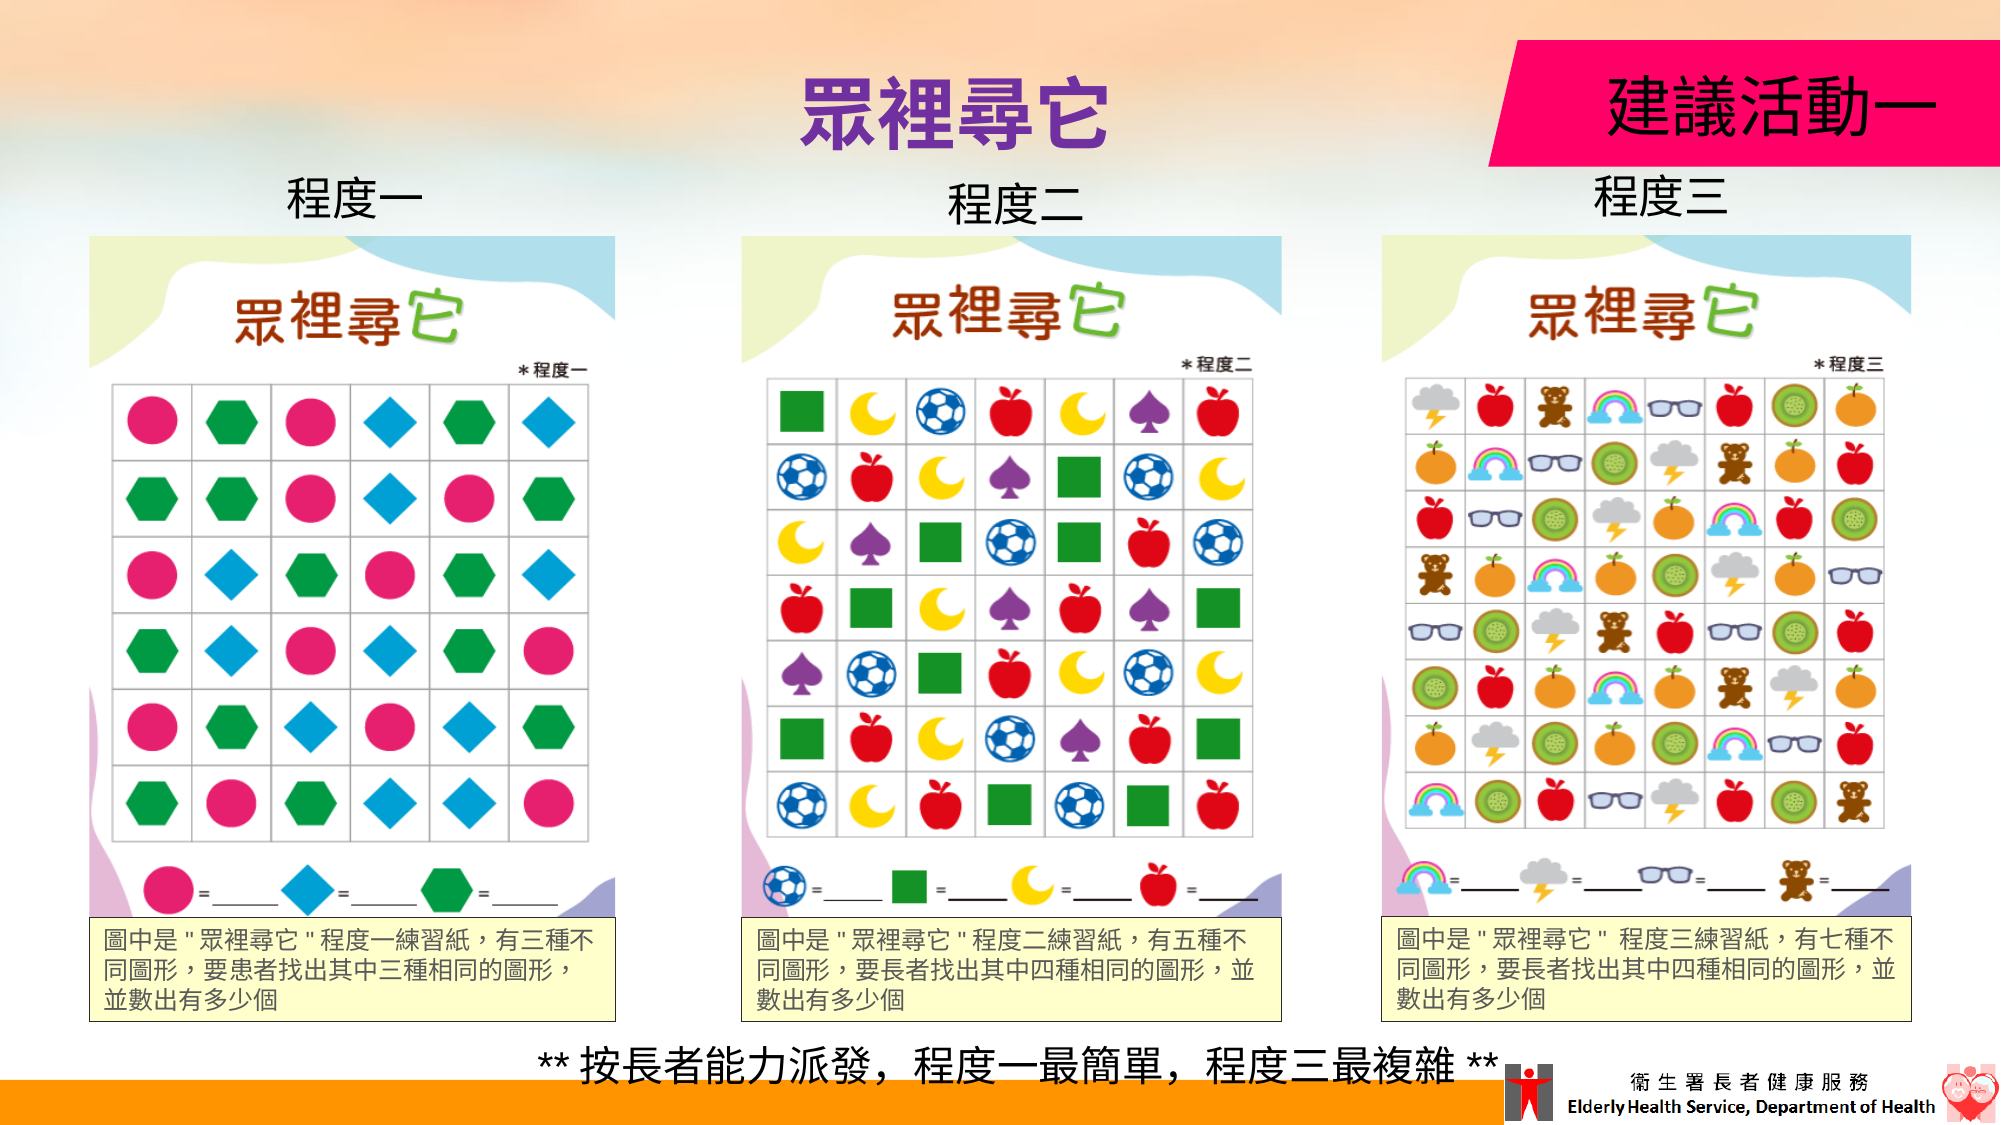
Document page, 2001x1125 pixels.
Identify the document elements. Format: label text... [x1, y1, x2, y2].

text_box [1489, 40, 2000, 166]
text_box **按長者能力派發，程度一最簡單，程度三最複雜** [529, 1007, 1509, 1098]
text_box 程度二 [940, 168, 1099, 236]
text_box 圖中是"眾裡尋它"程度一練習紙，有三種不同圖形，要患者找出其中三種相同的圖形，並數出有多少個 [89, 962, 616, 1022]
text_box 程度一 [279, 161, 437, 232]
text_box 圖中是"眾裡尋它" 程度三練習紙，有七種不同圖形，要長者找出其中四種相同的圖形，並數出有多少個 [1381, 948, 1912, 1022]
text_box 圖中是"眾裡尋它"程度二練習紙，有五種不同圖形，要長者找出其中四種相同的圖形，並數出有多少個 [741, 956, 1282, 1022]
text_box 程度三 [1585, 166, 1744, 231]
text_box 眾裡尋它 [783, 67, 1509, 168]
picture [0, 0, 2001, 1125]
